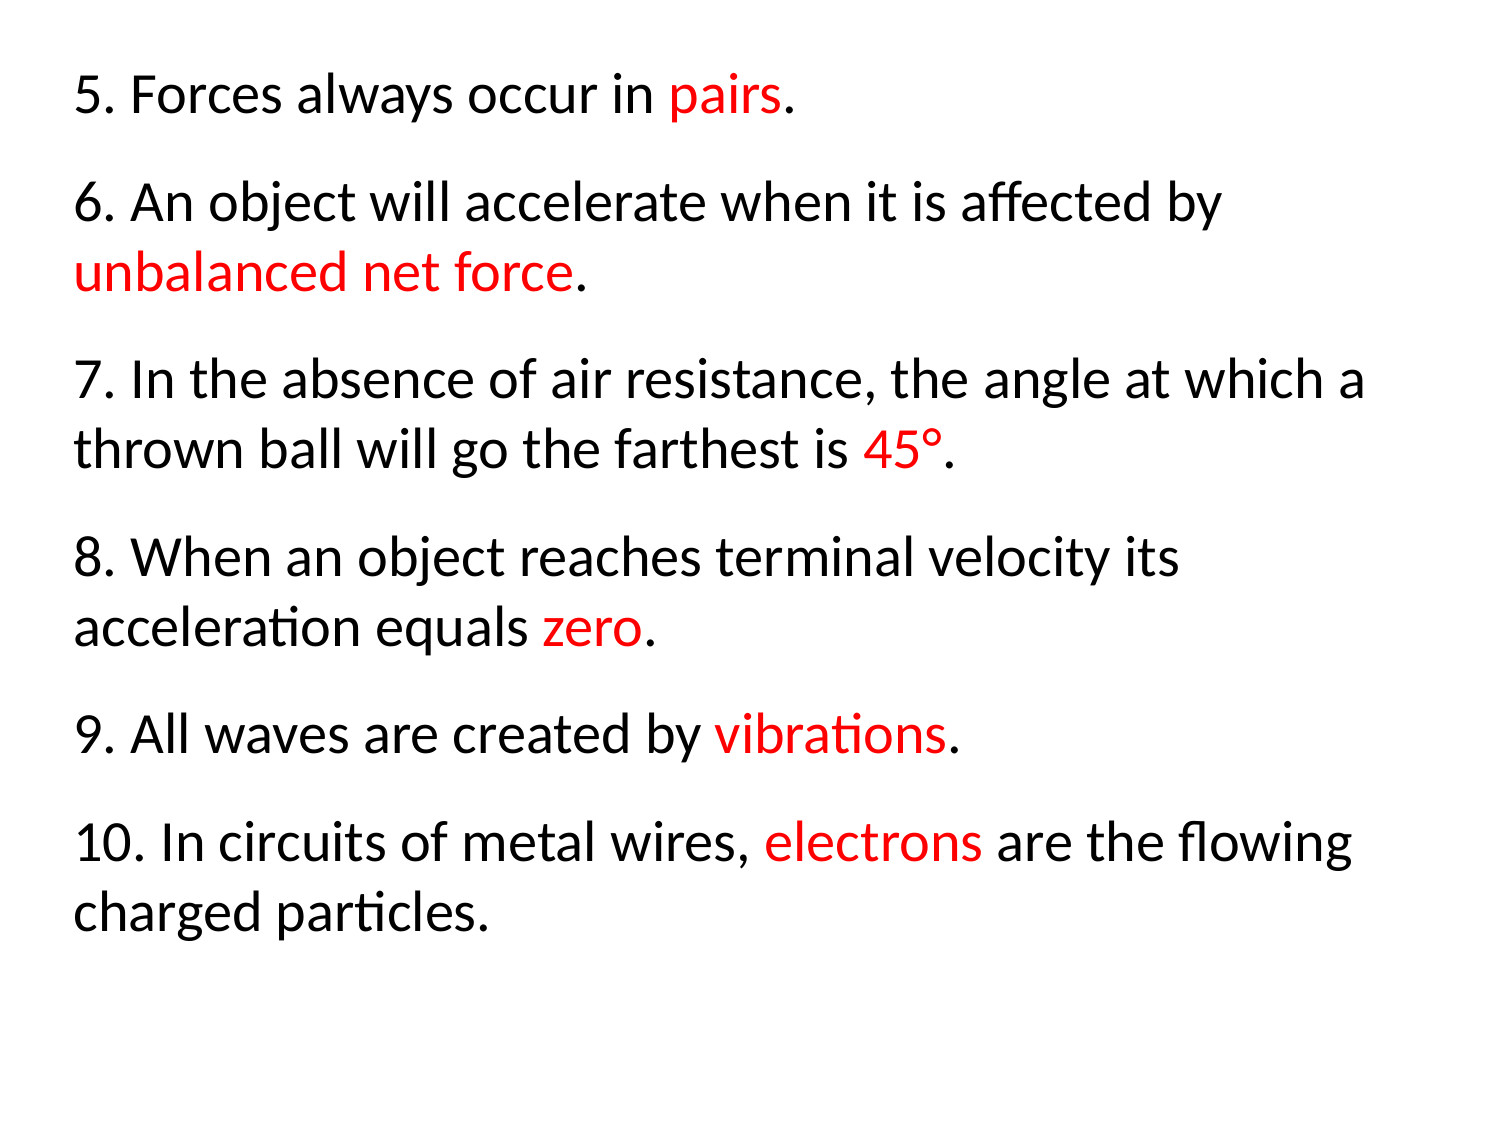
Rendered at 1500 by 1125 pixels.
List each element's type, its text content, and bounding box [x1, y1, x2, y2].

text_box 5. Forces always occur in pairs. 6. An object will accelerate when it is affected by unbalanced net force. 7. In the absence of air resistance, the angle at which a thrown ball will go the farthest is 45°. 8. When an object reaches terminal velocity its acceleration equals zero. 9. All waves are created by vibrations. 10. In circuits of metal wires, electrons are the flowing charged particles. [58, 48, 1443, 1058]
